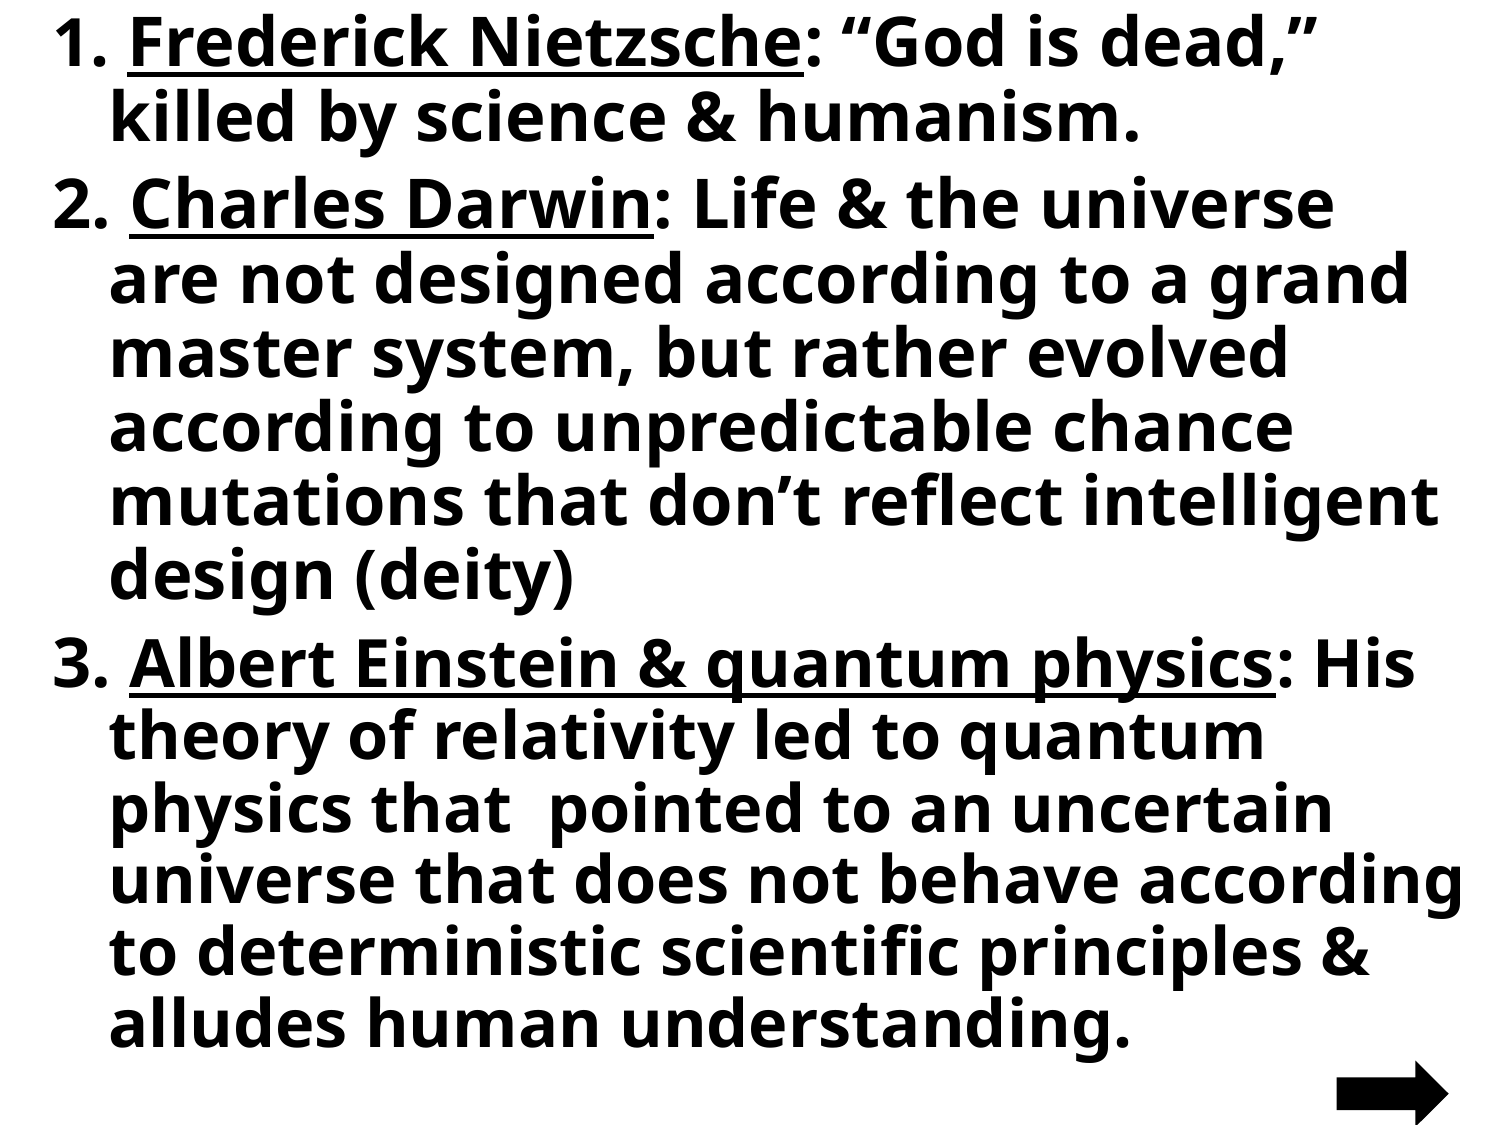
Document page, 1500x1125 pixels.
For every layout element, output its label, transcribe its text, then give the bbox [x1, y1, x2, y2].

list 1. Frederick Nietzsche: “God is dead,” killed by science & humanism. 2. Charles Darwin: Life & the universe are not designed according to a grand master system, but rather evolved according to unpredictable chance mutations that don’t reflect intelligent design (deity) 3. Albert Einstein & quantum physics: His theory of relativity led to quantum physics that pointed to an uncertain universe that does not behave according to deterministic scientific principles & alludes human understanding. [37, 0, 1500, 1125]
text_box [1337, 1062, 1448, 1125]
